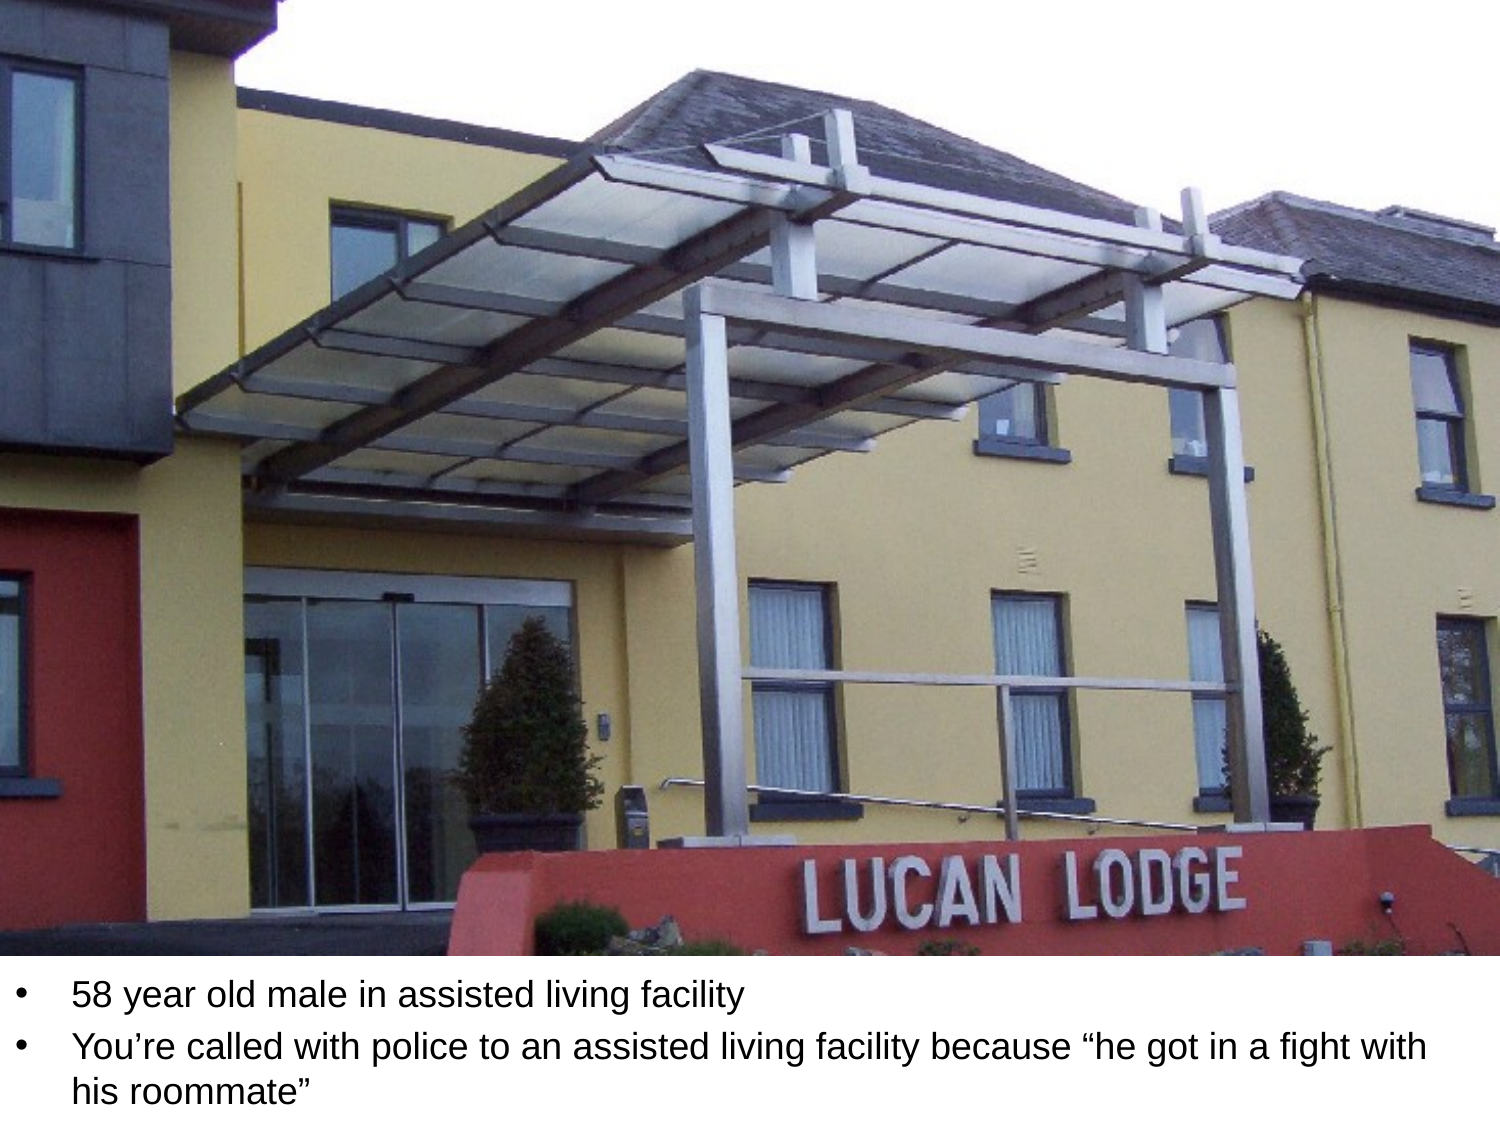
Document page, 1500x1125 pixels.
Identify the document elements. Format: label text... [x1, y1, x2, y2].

list 58 year old male in assisted living facility You’re called with police to an assisted living facility because “he got in a fight with his roommate” [0, 962, 1500, 1125]
picture [0, 0, 1500, 956]
